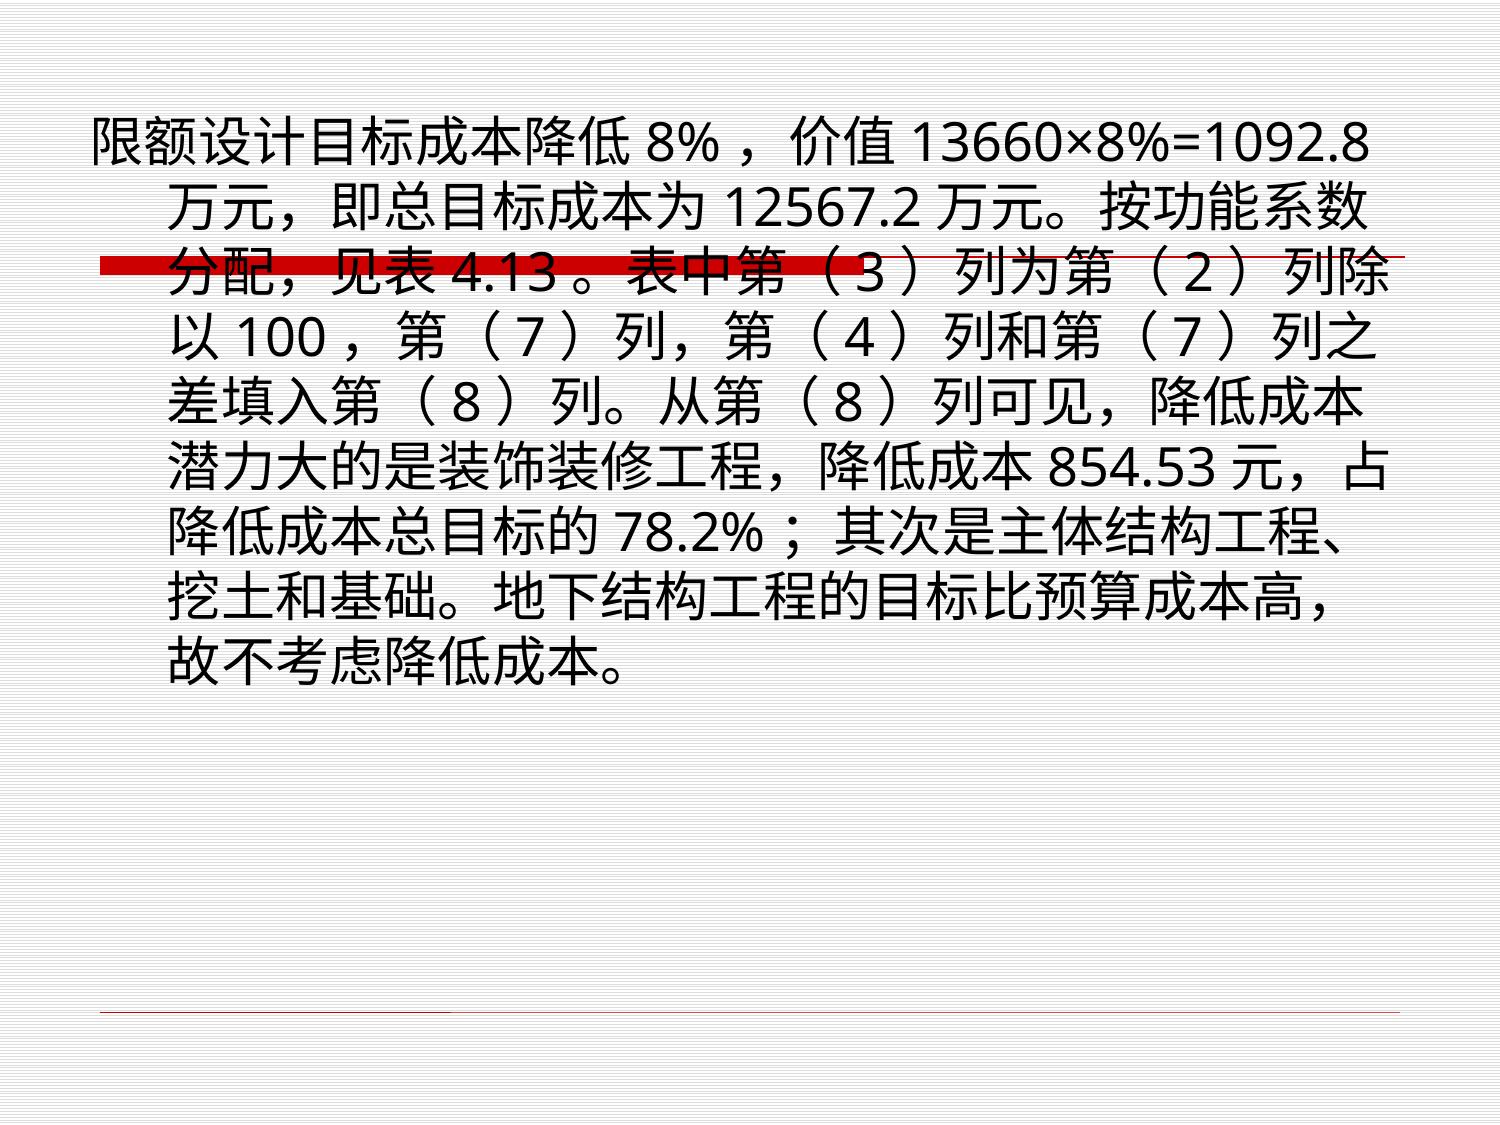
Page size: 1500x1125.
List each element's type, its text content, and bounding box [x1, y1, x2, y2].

list 限额设计目标成本降低8%，价值13660×8%=1092.8万元，即总目标成本为12567.2万元。按功能系数分配，见表4.13。表中第（3）列为第（2）列除以100，第（7）列，第（4）列和第（7）列之差填入第（8）列。从第（8）列可见，降低成本潜力大的是装饰装修工程，降低成本854.53元，占降低成本总目标的78.2%；其次是主体结构工程、挖土和基础。地下结构工程的目标比预算成本高，故不考虑降低成本。 [74, 99, 1426, 1006]
